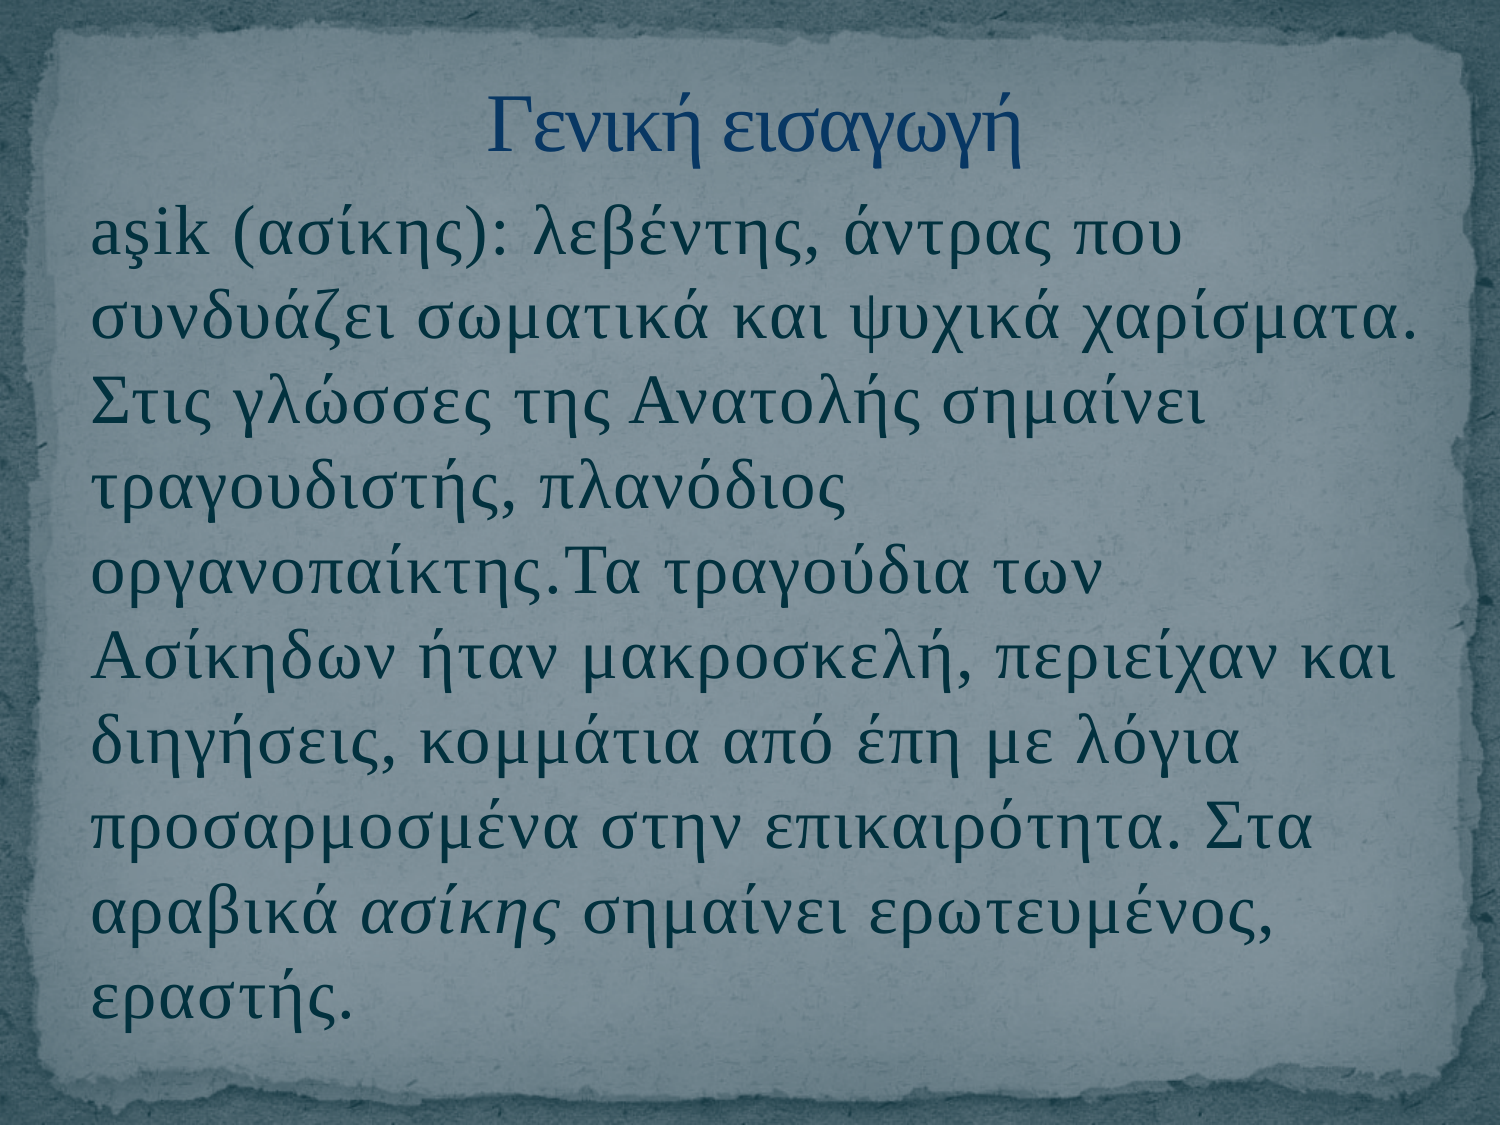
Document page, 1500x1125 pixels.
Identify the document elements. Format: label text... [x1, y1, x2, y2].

title Γενική εισαγωγή [74, 58, 1438, 176]
subtitle aşik (ασίκης): λεβέντης, άντρας που συνδυάζει σωματικά και ψυχικά χαρίσματα. Στις γλώσσες της Ανατολής σημαίνει τραγουδιστής, πλανόδιος οργανοπαίκτης.Τα τραγούδια των Ασίκηδων ήταν μακροσκελή, περιείχαν και διηγήσεις, κομμάτια από έπη με λόγια προσαρμοσμένα στην επικαιρότητα. Στα αραβικά ασίκης σημαίνει ερωτευμένος, εραστής. [74, 176, 1438, 1055]
